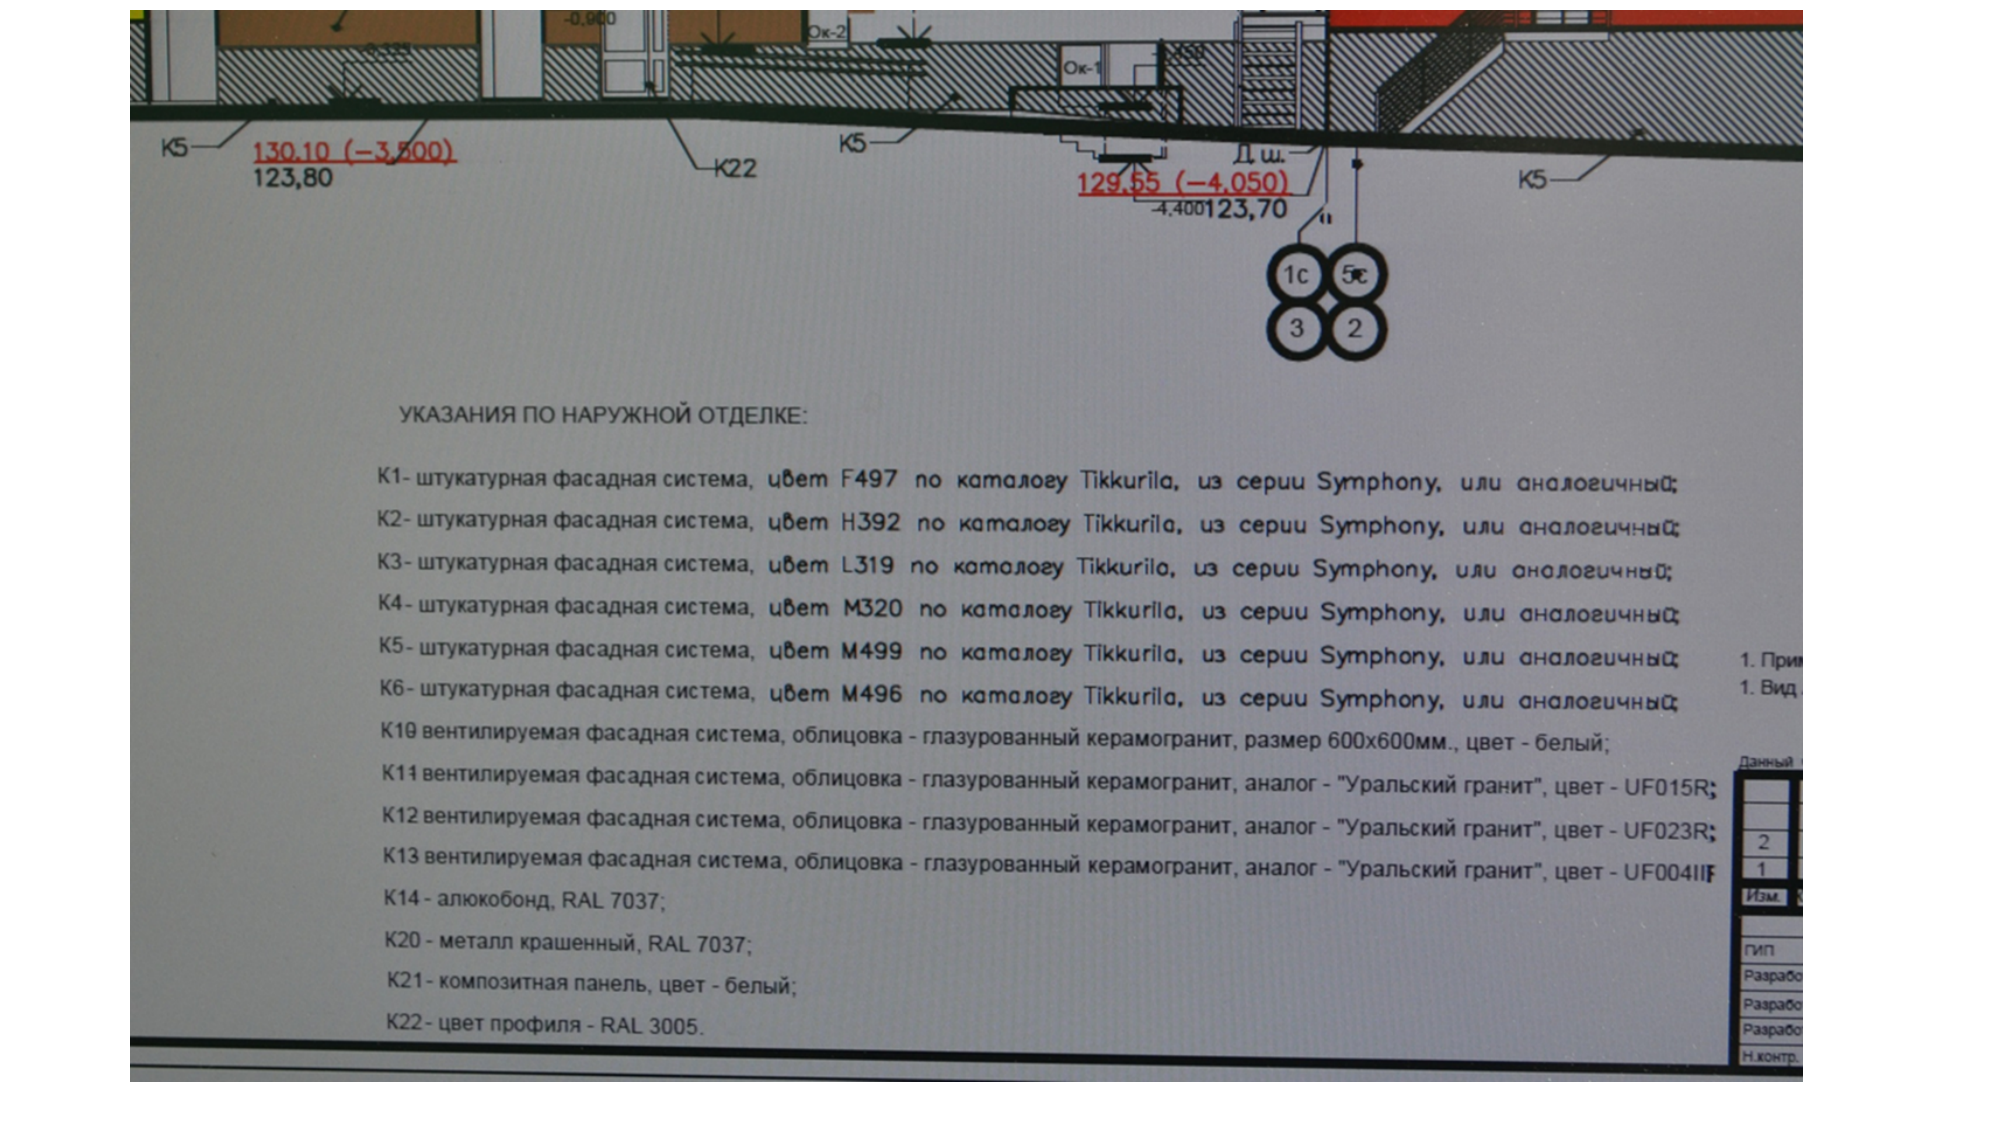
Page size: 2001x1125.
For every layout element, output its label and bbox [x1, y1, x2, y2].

list [129, 10, 1803, 1082]
